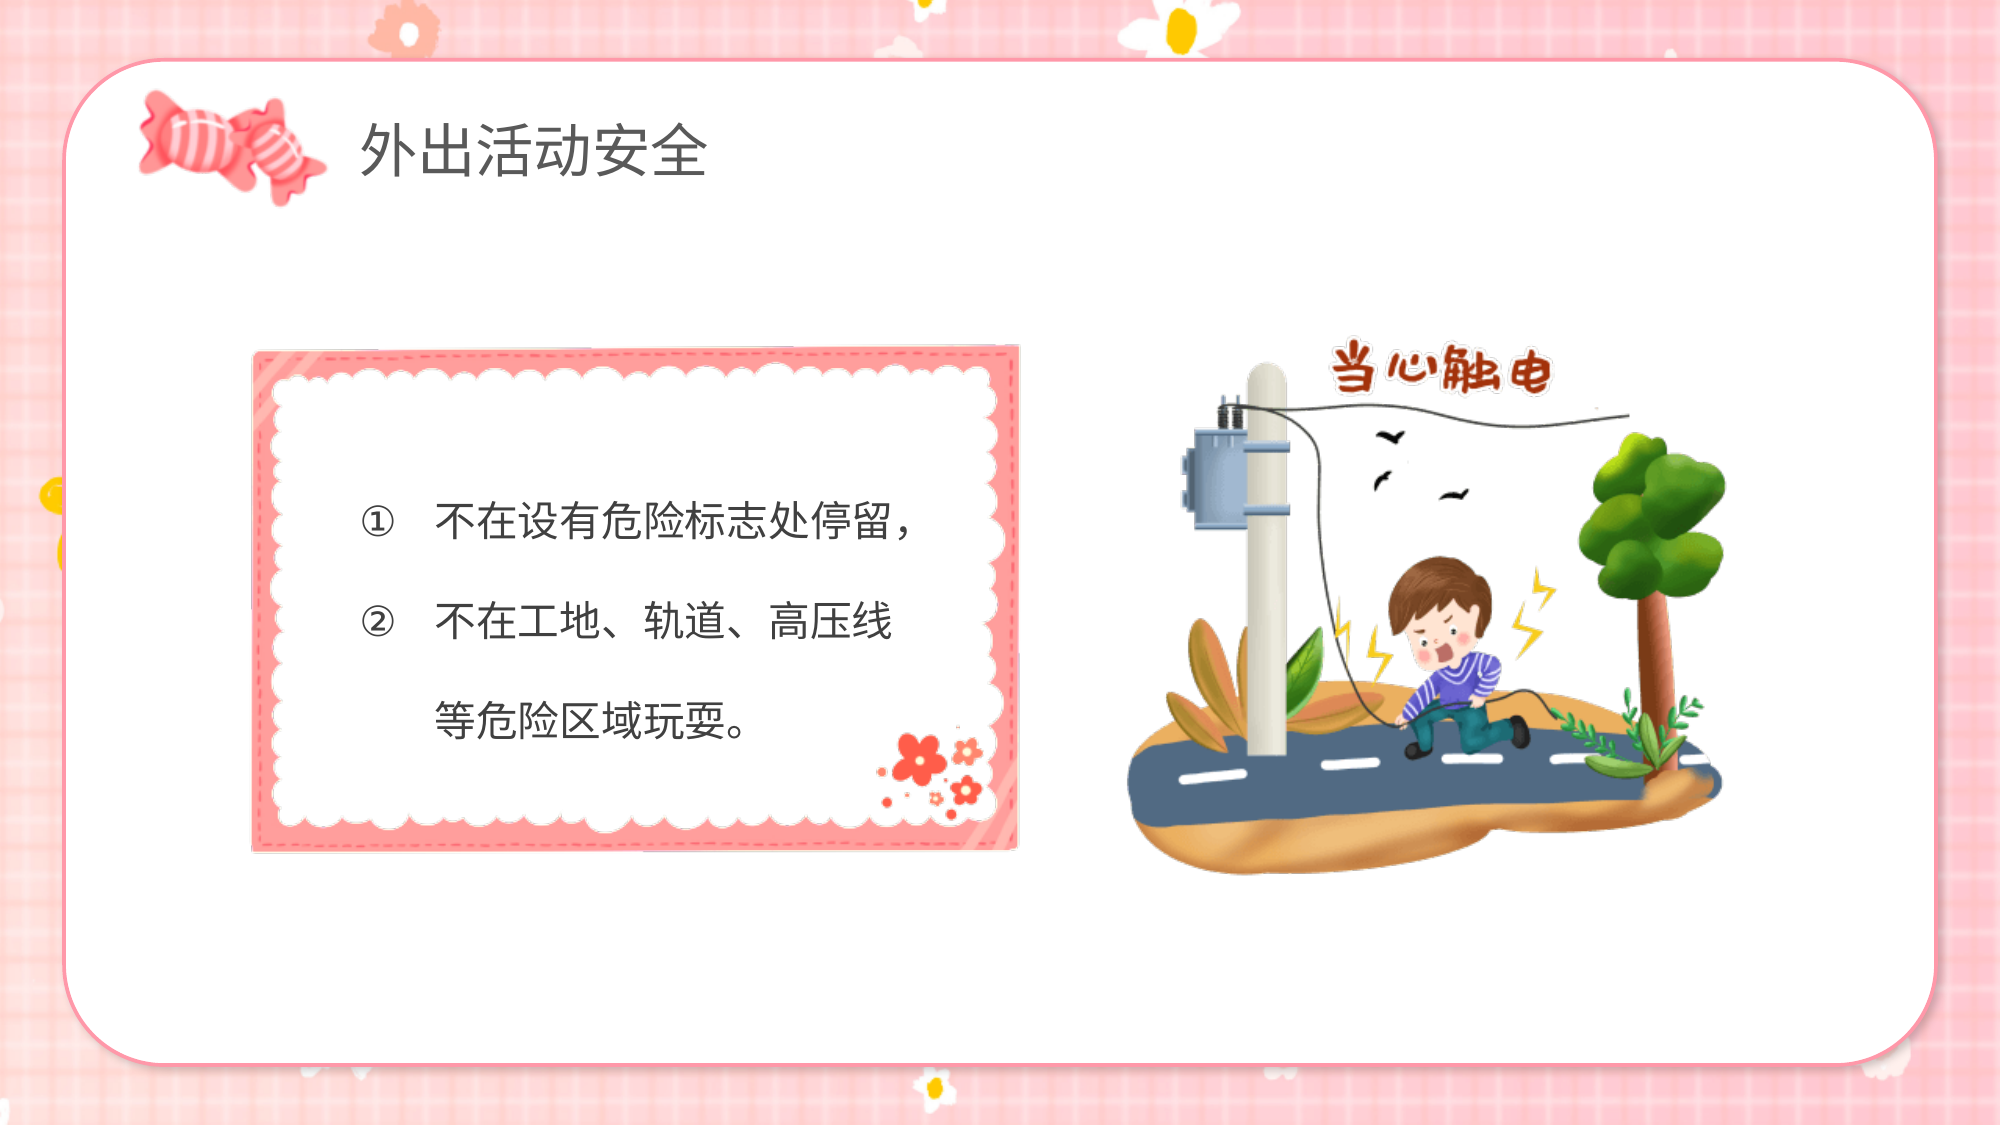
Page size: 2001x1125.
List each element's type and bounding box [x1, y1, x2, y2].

text_box [116, 75, 832, 210]
picture [0, 0, 2000, 1125]
